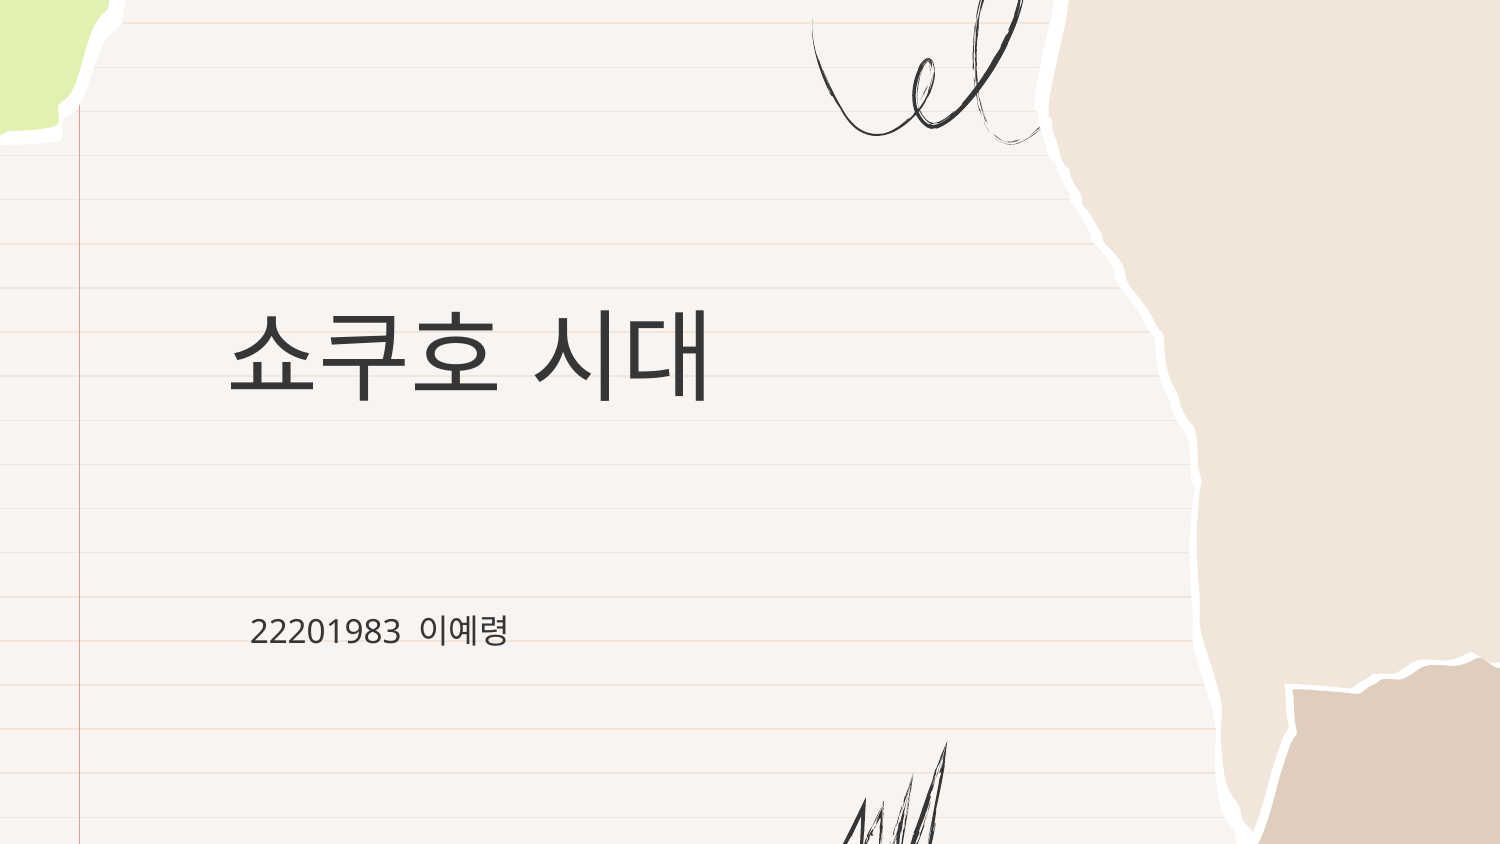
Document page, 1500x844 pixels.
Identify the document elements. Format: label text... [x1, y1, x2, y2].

subtitle 22201983 이예령 [211, 588, 743, 692]
title 쇼쿠호 시대 [211, 278, 843, 429]
